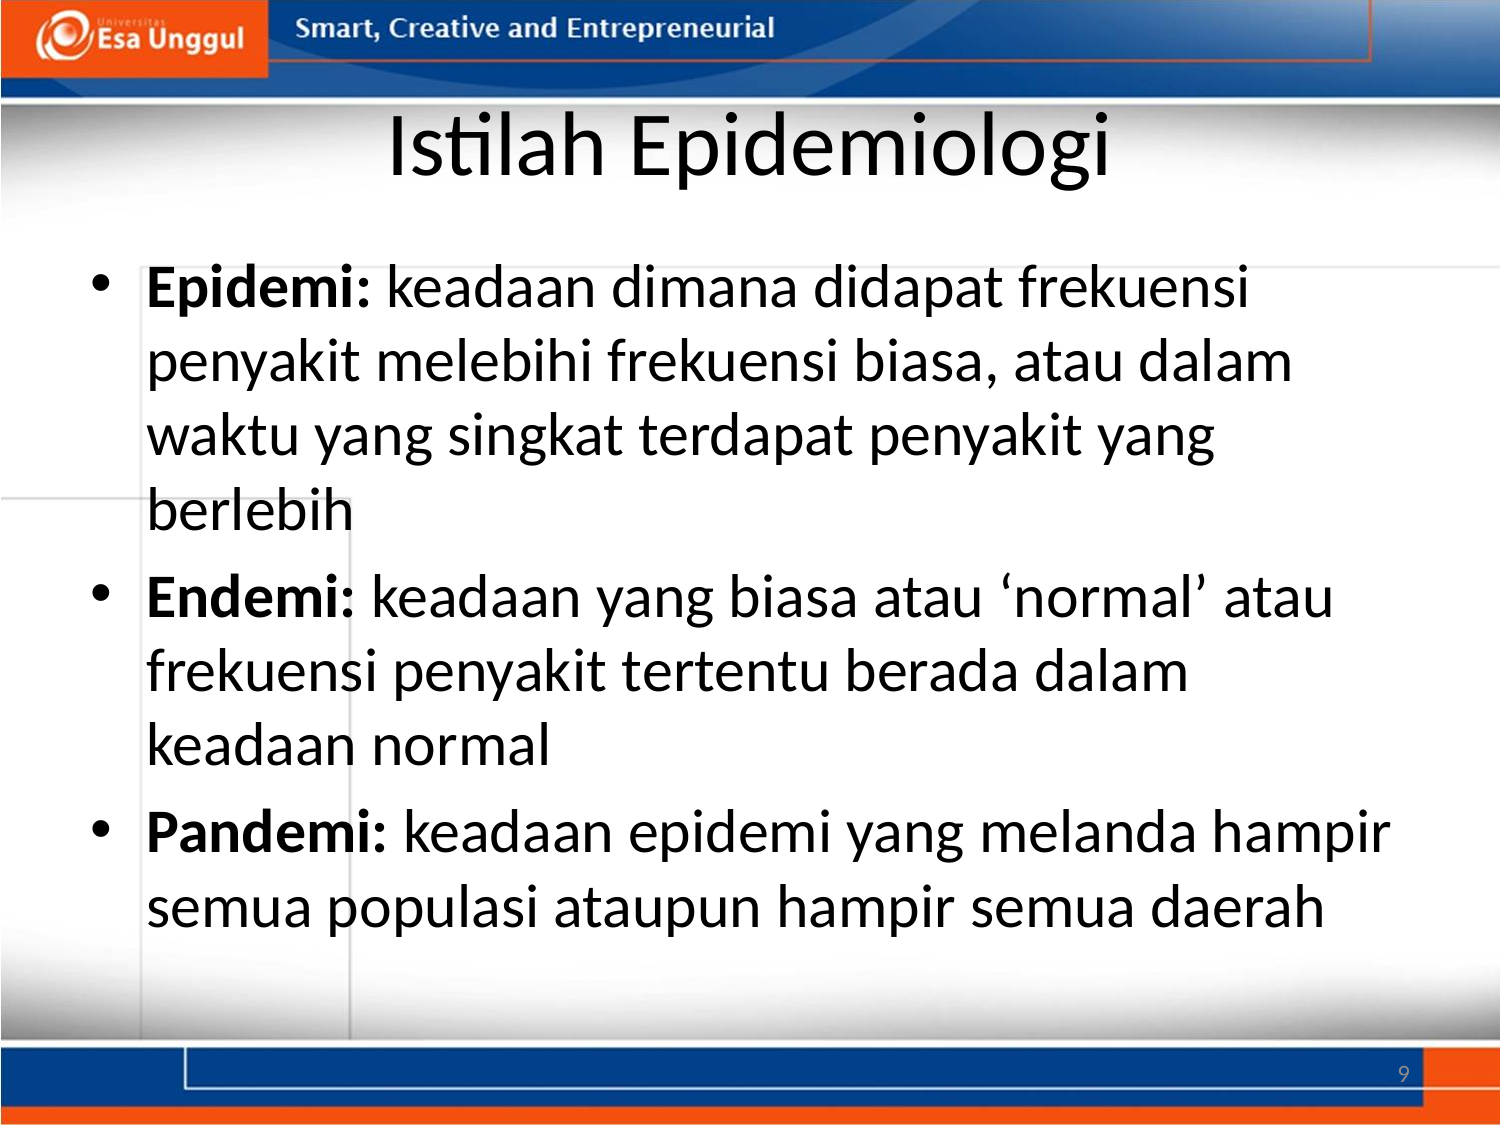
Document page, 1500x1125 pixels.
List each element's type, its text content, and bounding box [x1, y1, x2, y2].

picture [0, 0, 1500, 1125]
title Istilah Epidemiologi [75, 45, 1425, 233]
list Epidemi: keadaan dimana didapat frekuensi penyakit melebihi frekuensi biasa, atau dalam waktu yang singkat terdapat penyakit yang berlebih Endemi: keadaan yang biasa atau ‘normal’ atau frekuensi penyakit tertentu berada dalam keadaan normal Pandemi: keadaan epidemi yang melanda hampir semua populasi ataupun hampir semua daerah [75, 237, 1425, 980]
slide_number 9 [1074, 1042, 1425, 1103]
